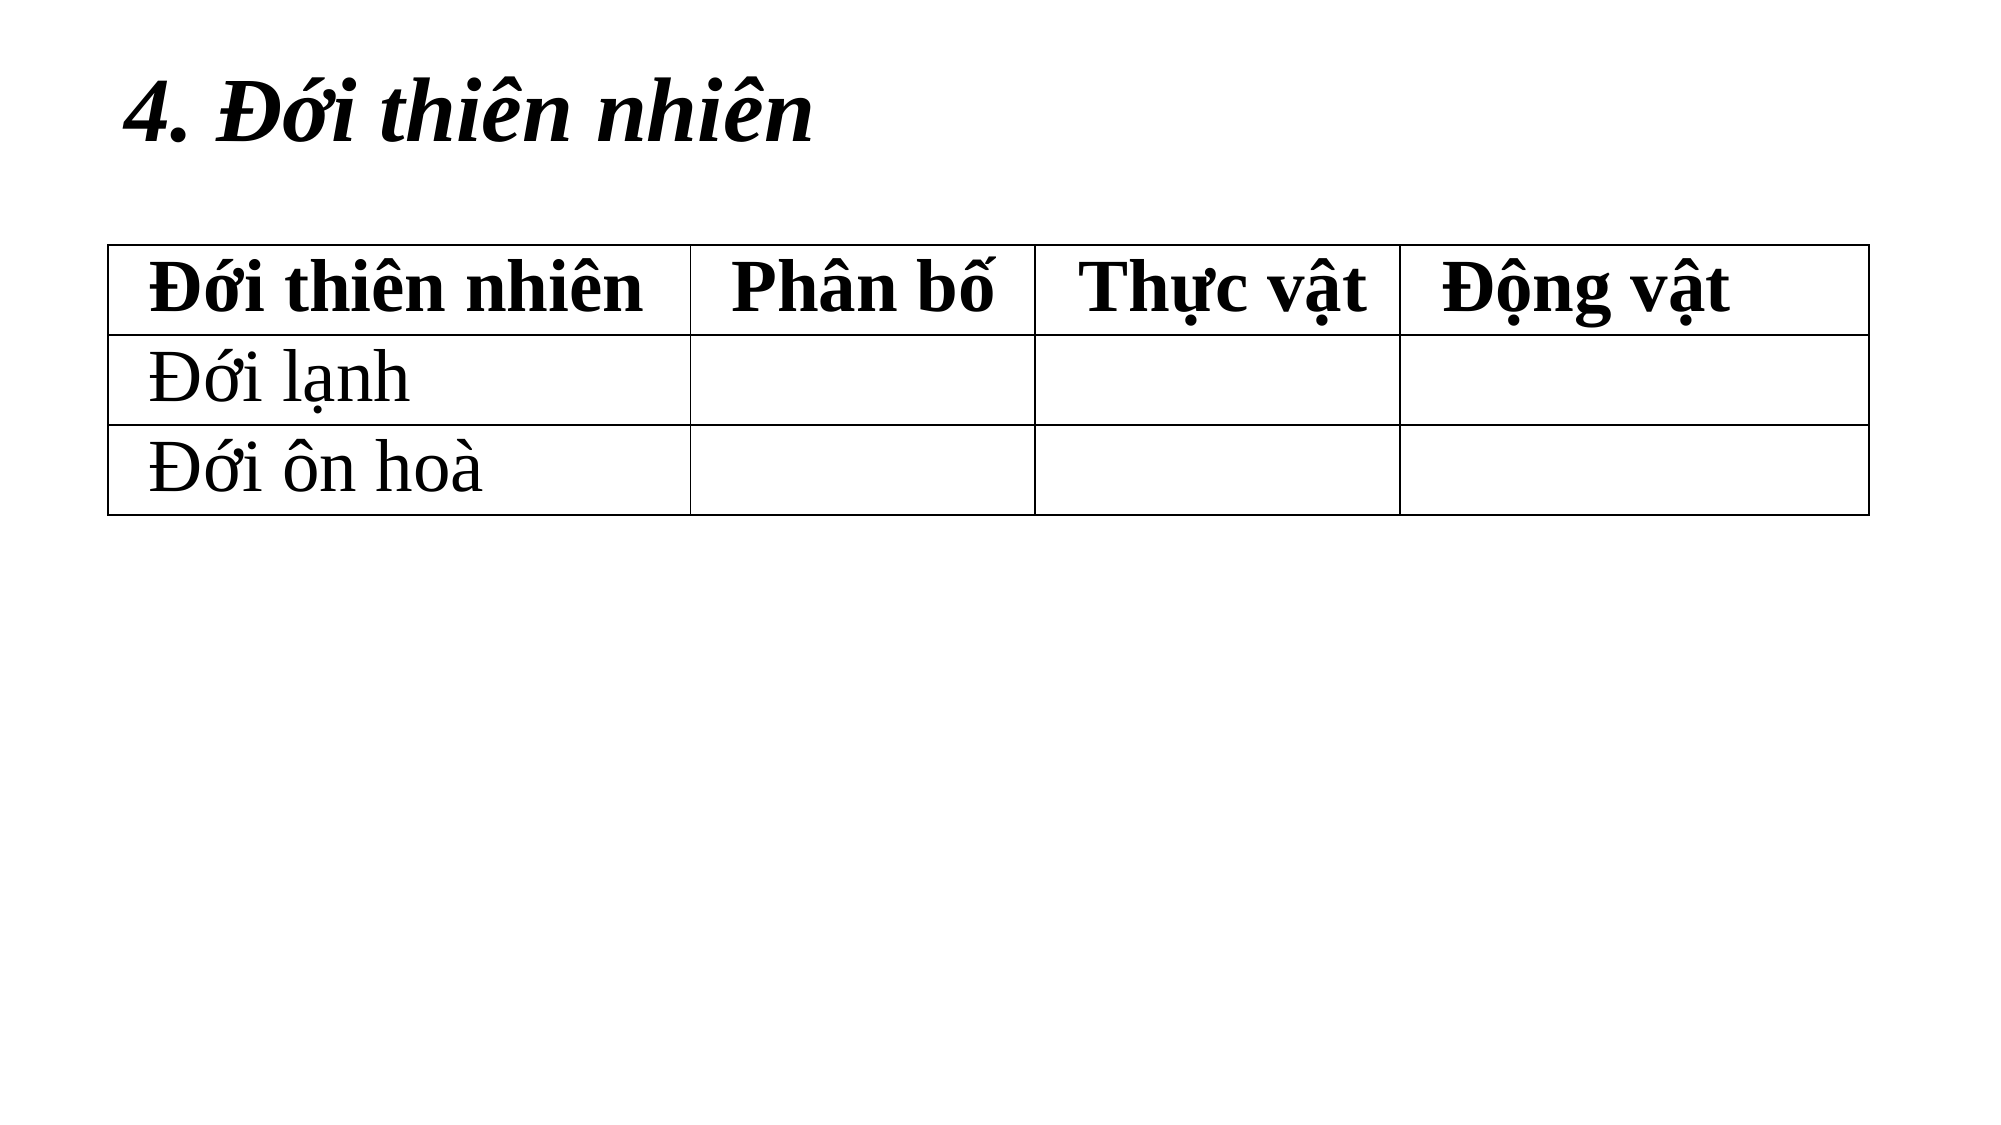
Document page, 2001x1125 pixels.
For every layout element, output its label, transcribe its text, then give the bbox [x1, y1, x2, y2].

table_cell [1401, 336, 1868, 424]
table_header Đới thiên nhiên [109, 246, 690, 334]
table_cell [691, 336, 1034, 424]
table_cell [1036, 426, 1399, 514]
table_cell Đới lạnh [109, 336, 690, 424]
text_box 4. Đới thiên nhiên [86, 42, 832, 168]
table_cell Đới ôn hoà [109, 426, 690, 514]
table_cell [691, 426, 1034, 514]
table_header Phân bố [691, 246, 1034, 334]
table_header Động vật [1401, 246, 1868, 334]
table_header Thực vật [1036, 246, 1399, 334]
table_cell [1036, 336, 1399, 424]
table_cell [1401, 426, 1868, 514]
